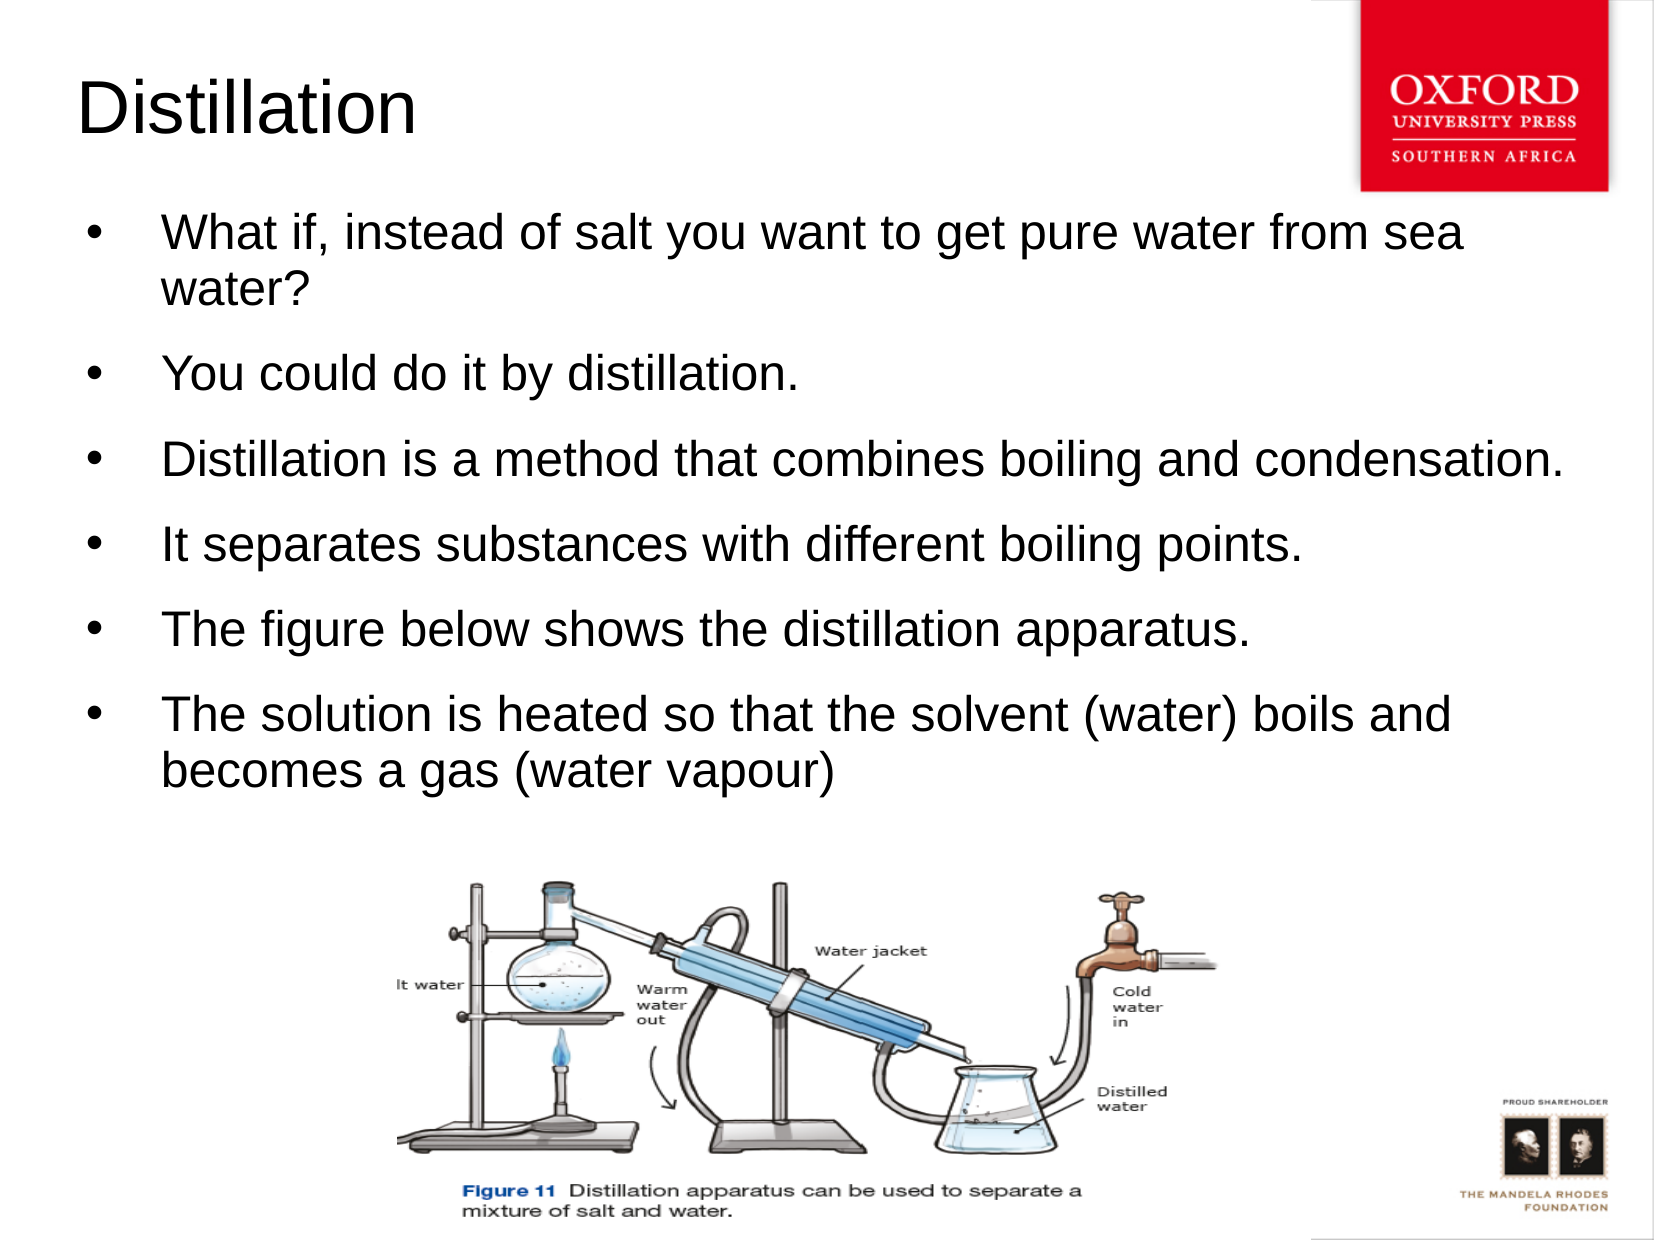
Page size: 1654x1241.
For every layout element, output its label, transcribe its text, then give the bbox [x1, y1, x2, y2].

title Distillation [76, 4, 1293, 212]
picture [397, 859, 1256, 1236]
picture [1311, 0, 1654, 1240]
list What if, instead of salt you want to get pure water from sea water? You could do it by distillation. Distillation is a method that combines boiling and condensation. It separates substances with different boiling points. The figure below shows the distillation apparatus. The solution is heated so that the solvent (water) boils and becomes a gas (water vapour) [85, 200, 1568, 1056]
